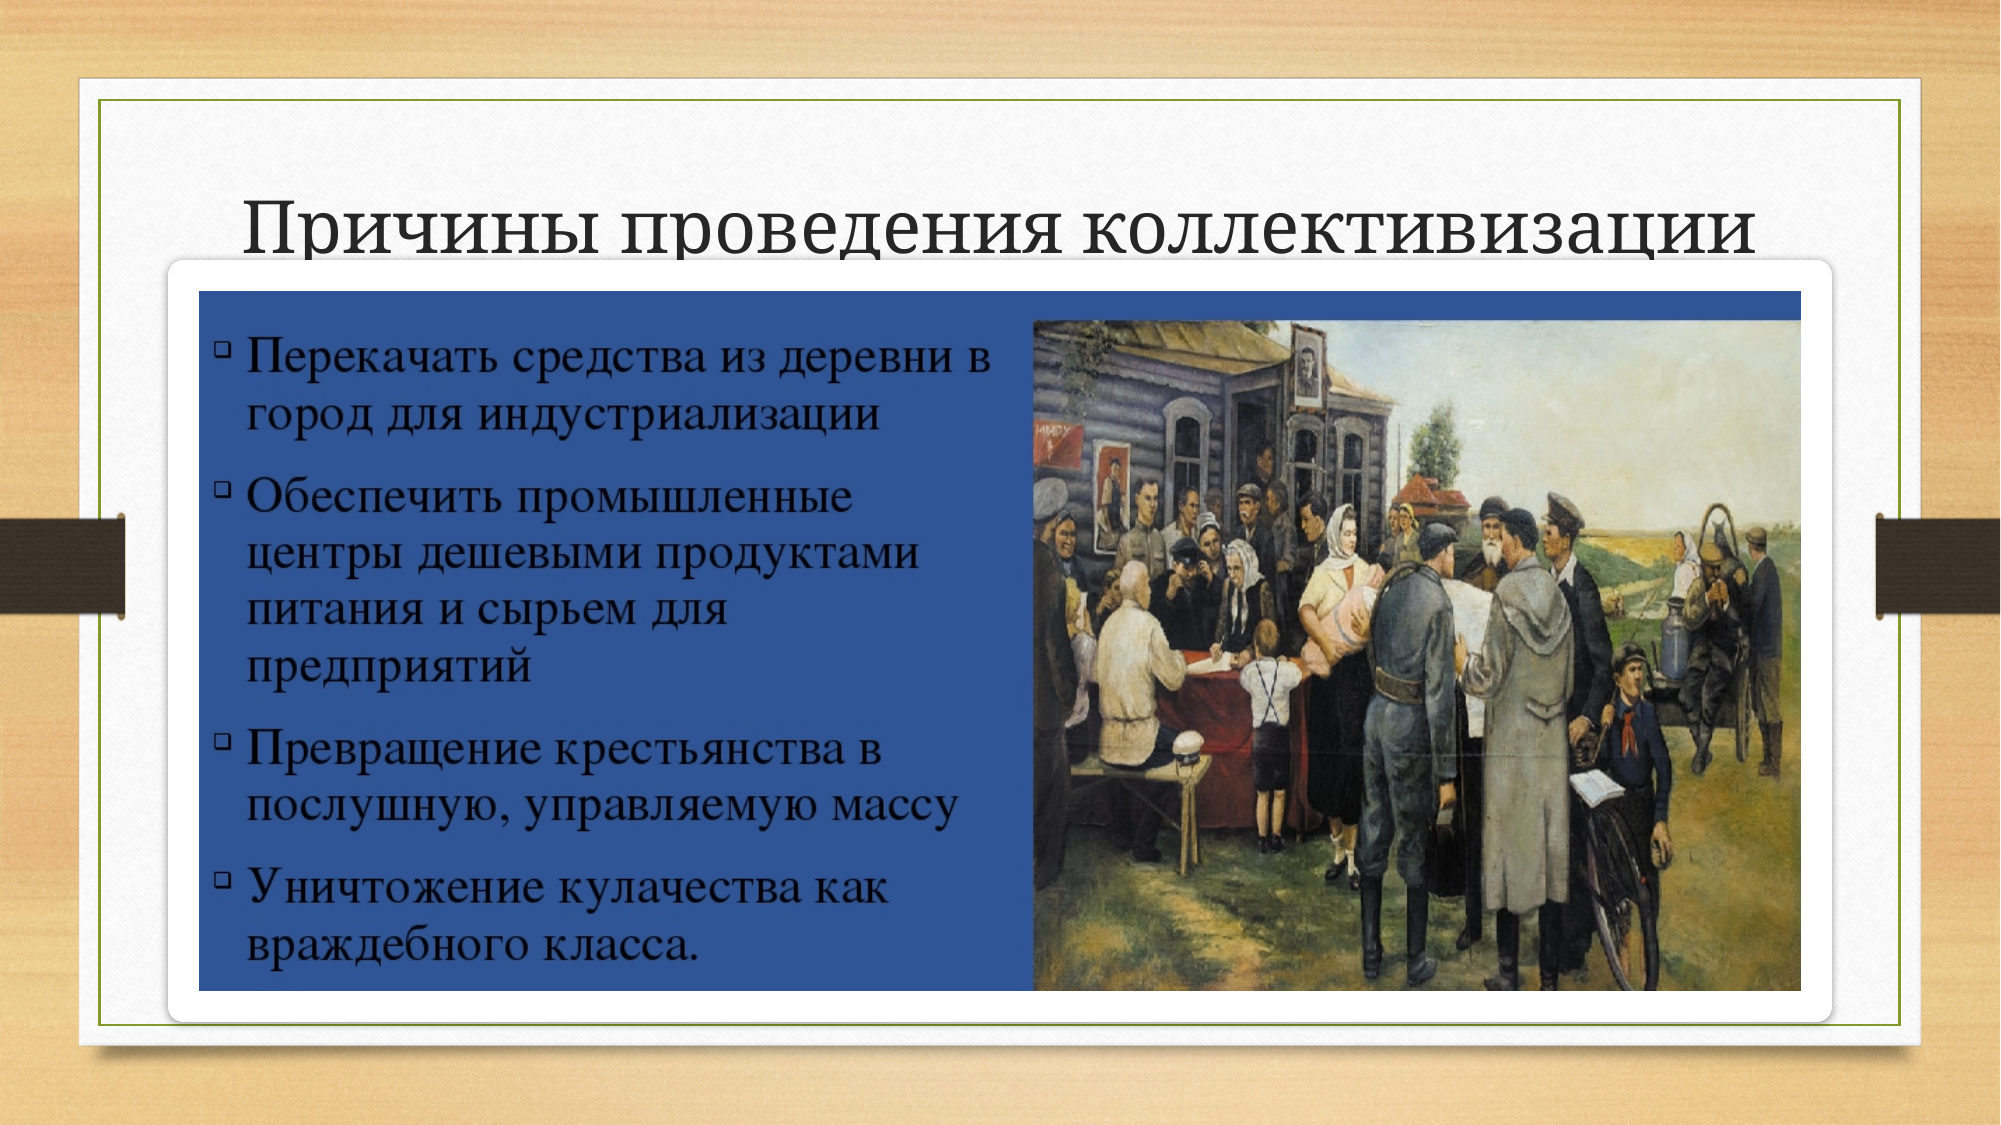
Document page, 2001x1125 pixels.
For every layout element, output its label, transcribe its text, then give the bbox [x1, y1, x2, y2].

picture [0, 0, 2001, 1125]
title Причины проведения коллективизации [212, 161, 1788, 255]
